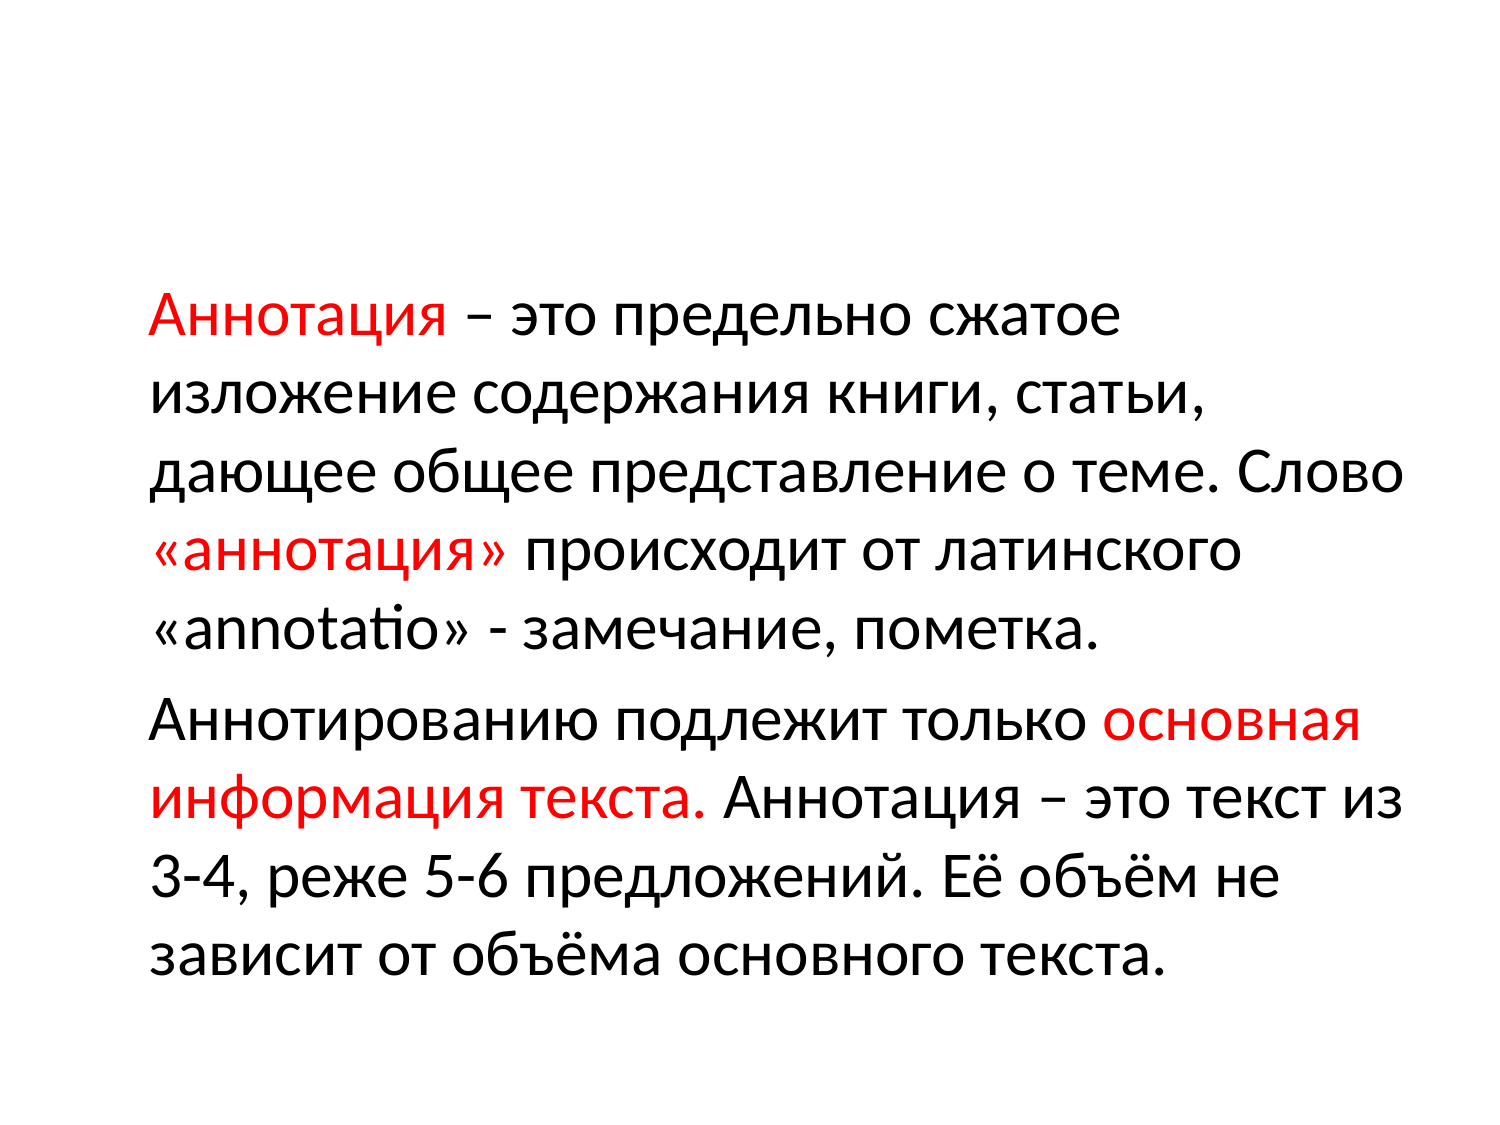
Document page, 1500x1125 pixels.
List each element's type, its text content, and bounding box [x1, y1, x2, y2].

list Аннотация – это предельно сжатое изложение содержания книги, статьи, дающее общее представление о теме. Слово «аннотация» происходит от латинского «annotatio» - замечание, пометка. Аннотированию подлежит только основная информация текста. Аннотация – это текст из 3-4, реже 5-6 предложений. Её объём не зависит от объёма основного текста. [75, 262, 1425, 1005]
